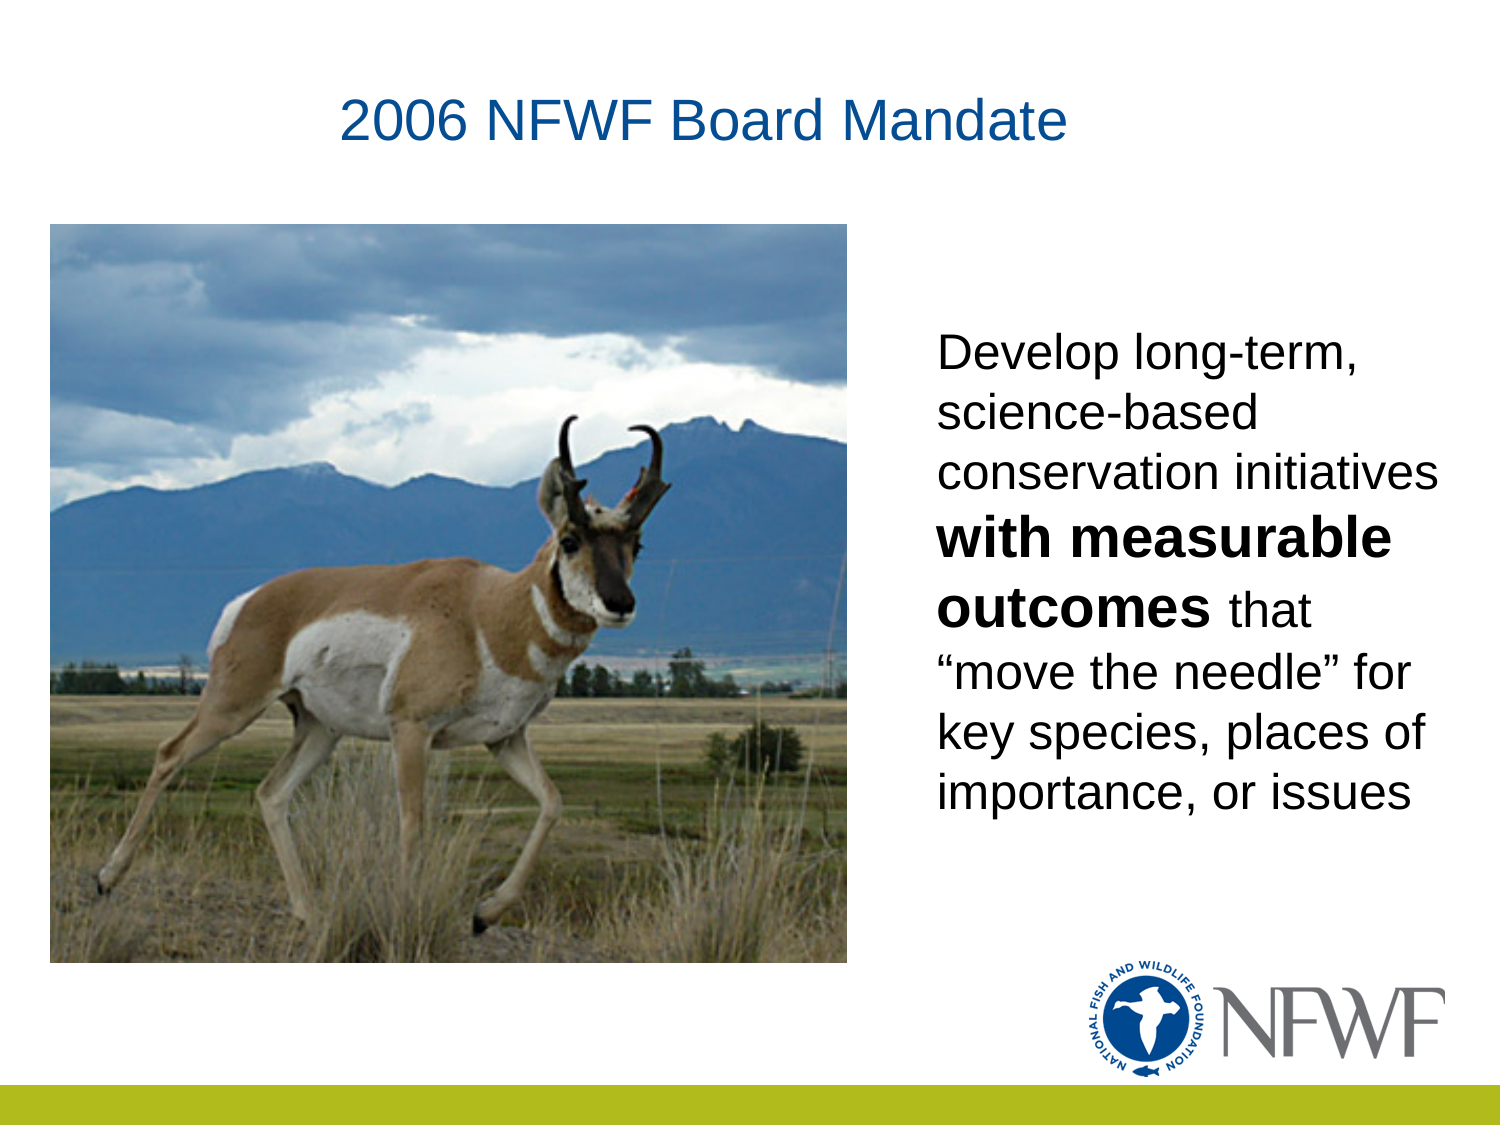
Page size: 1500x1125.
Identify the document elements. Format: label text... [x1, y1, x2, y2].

picture [0, 224, 1500, 1125]
text_box 2006 NFWF Board Mandate [324, 74, 1313, 163]
text_box Develop long-term, science-based conservation initiatives with measurable outcomes that “move the needle” for key species, places of importance, or issues [851, 242, 1466, 827]
